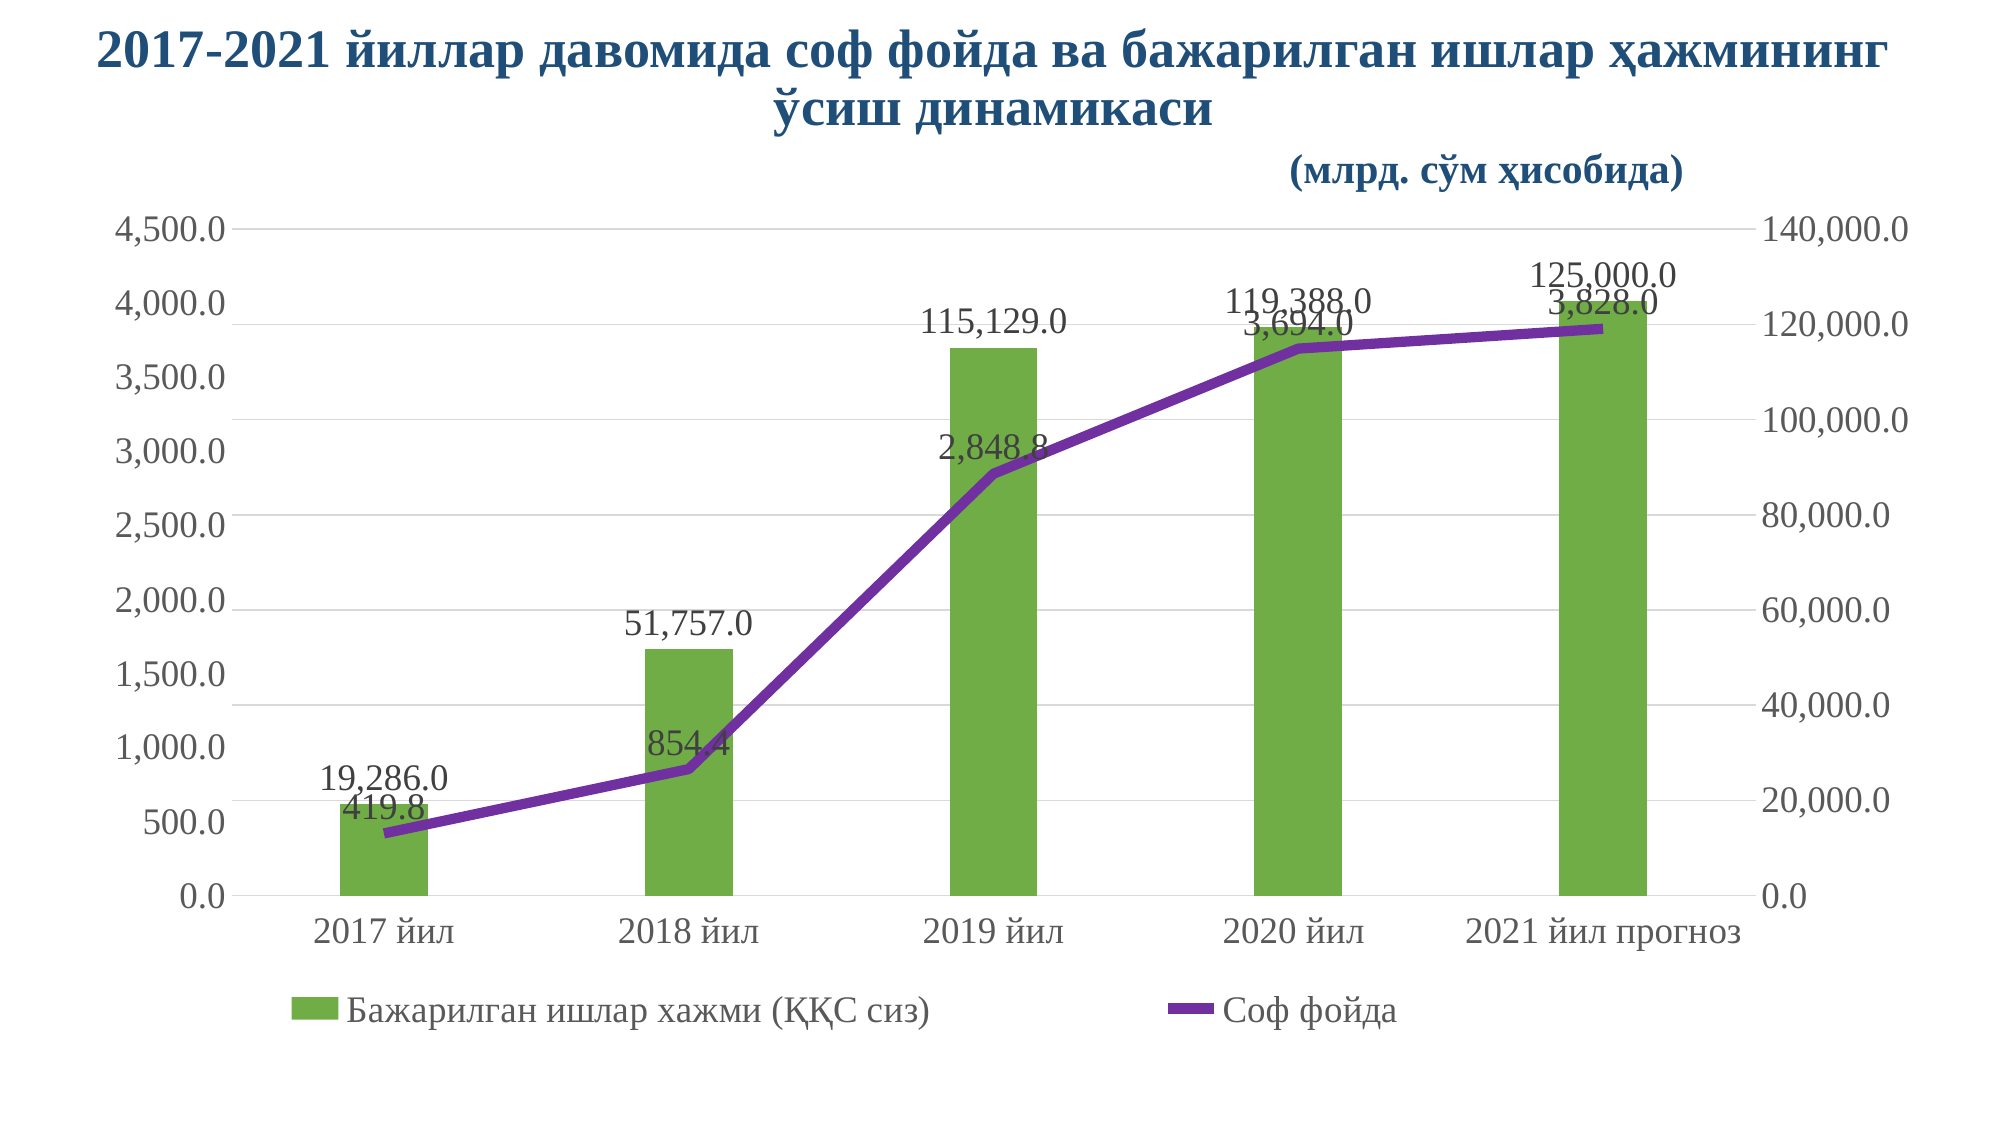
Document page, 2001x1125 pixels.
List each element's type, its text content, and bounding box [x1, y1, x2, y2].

text_box 2017-2021 йиллар давомида соф фойда ва бажарилган ишлар ҳажмининг ўсиш динамикаси (млрд. сўм ҳисобида) [78, 19, 1910, 157]
chart [66, 207, 1910, 1083]
